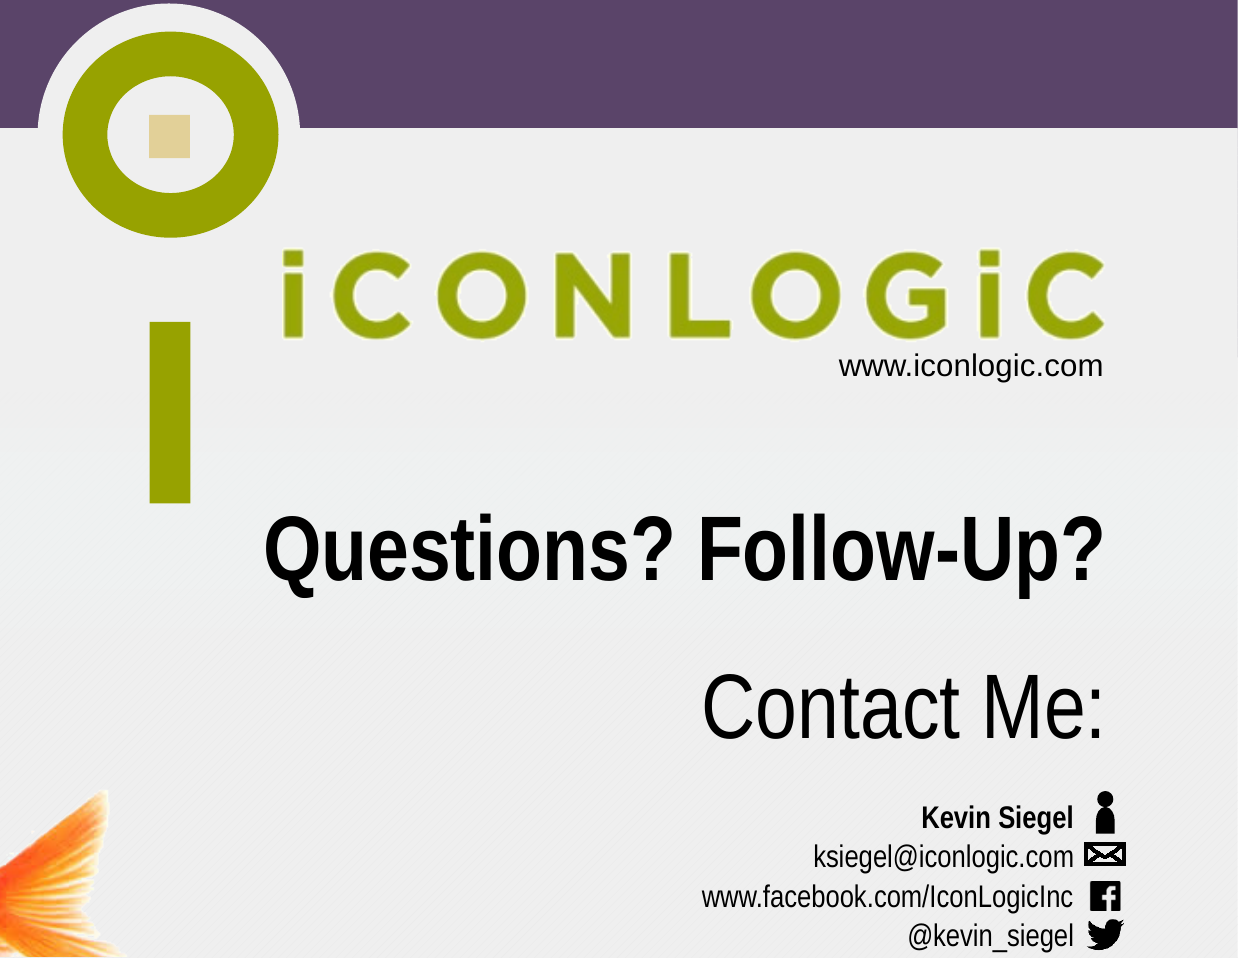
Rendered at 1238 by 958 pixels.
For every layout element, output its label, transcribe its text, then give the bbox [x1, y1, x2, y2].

picture [282, 246, 1107, 346]
picture [0, 740, 157, 957]
list Kevin Siegel [749, 790, 1087, 829]
list @kevin_siegel [749, 909, 1087, 957]
list ksiegel@iconlogic.com [749, 829, 1087, 879]
subtitle Contact Me: [5, 641, 1120, 767]
title Questions? Follow-Up? [31, 491, 1121, 596]
